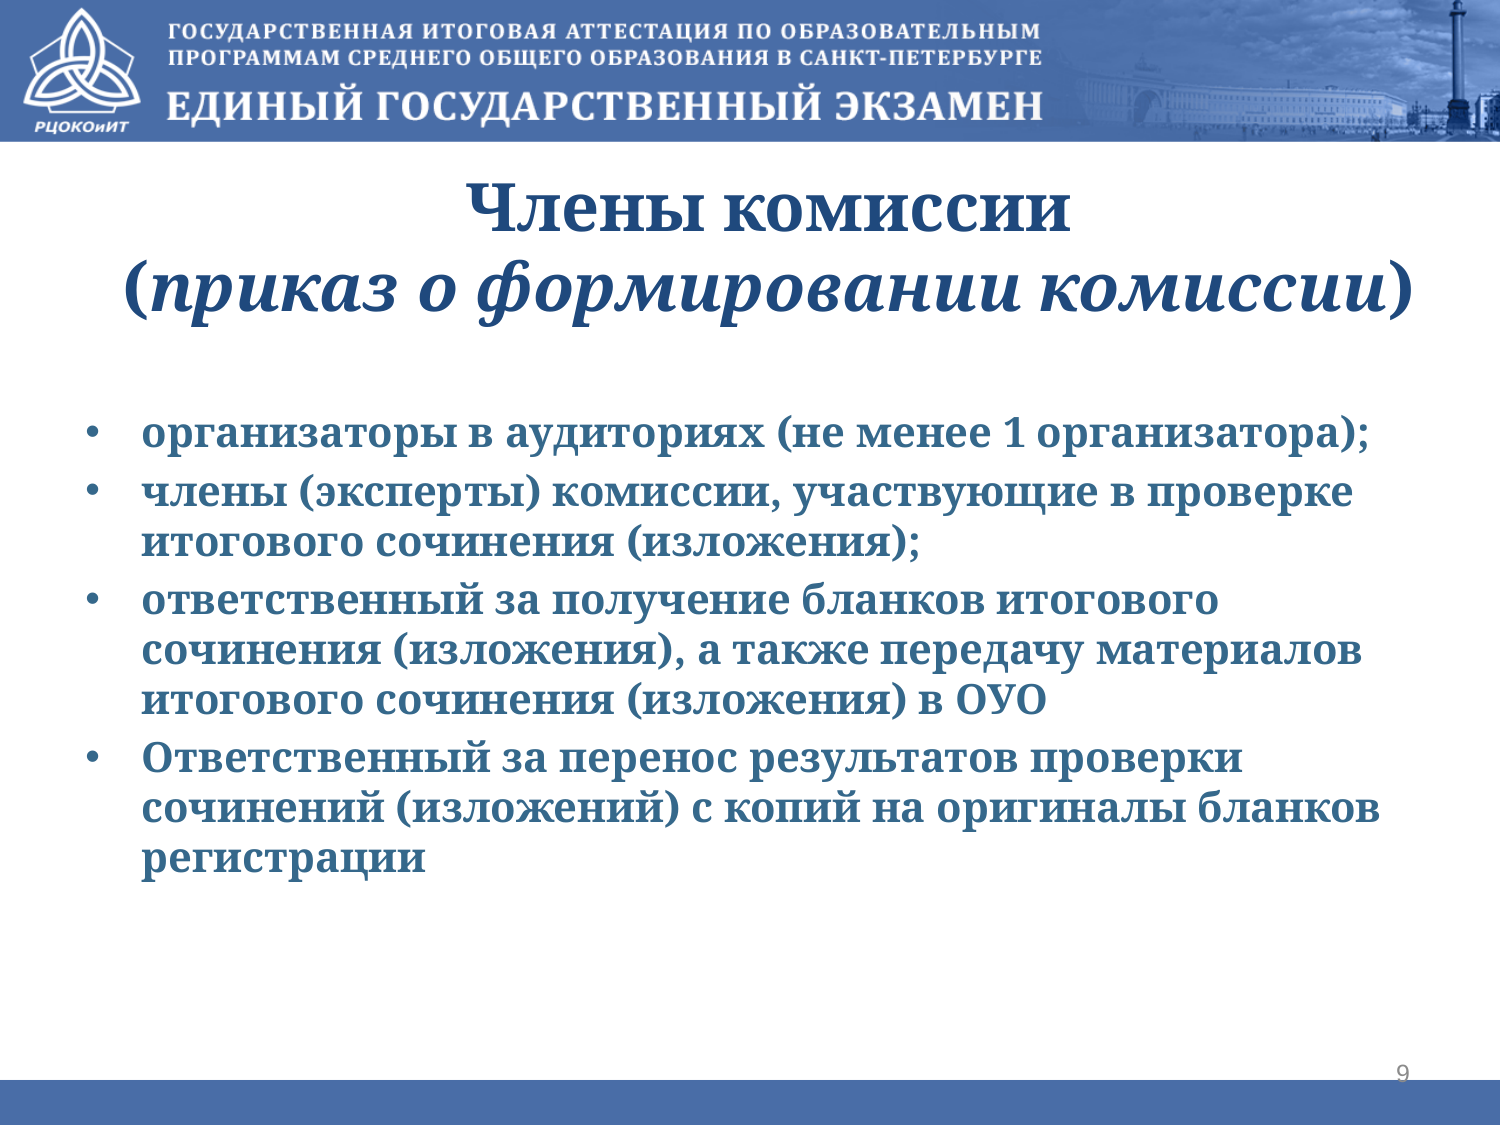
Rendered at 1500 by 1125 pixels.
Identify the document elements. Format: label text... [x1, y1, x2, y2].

picture [0, 0, 1500, 1125]
slide_number 9 [1074, 1042, 1425, 1103]
list организаторы в аудиториях (не менее 1 организатора); члены (эксперты) комиссии, участвующие в проверке итогового сочинения (изложения); ответственный за получение бланков итогового сочинения (изложения), а также передачу материалов итогового сочинения (изложения) в ОУО Ответственный за перенос результатов проверки сочинений (изложений) с копий на оригиналы бланков регистрации [70, 398, 1421, 856]
title Члены комиссии (приказ о формировании комиссии) [93, 198, 1444, 292]
